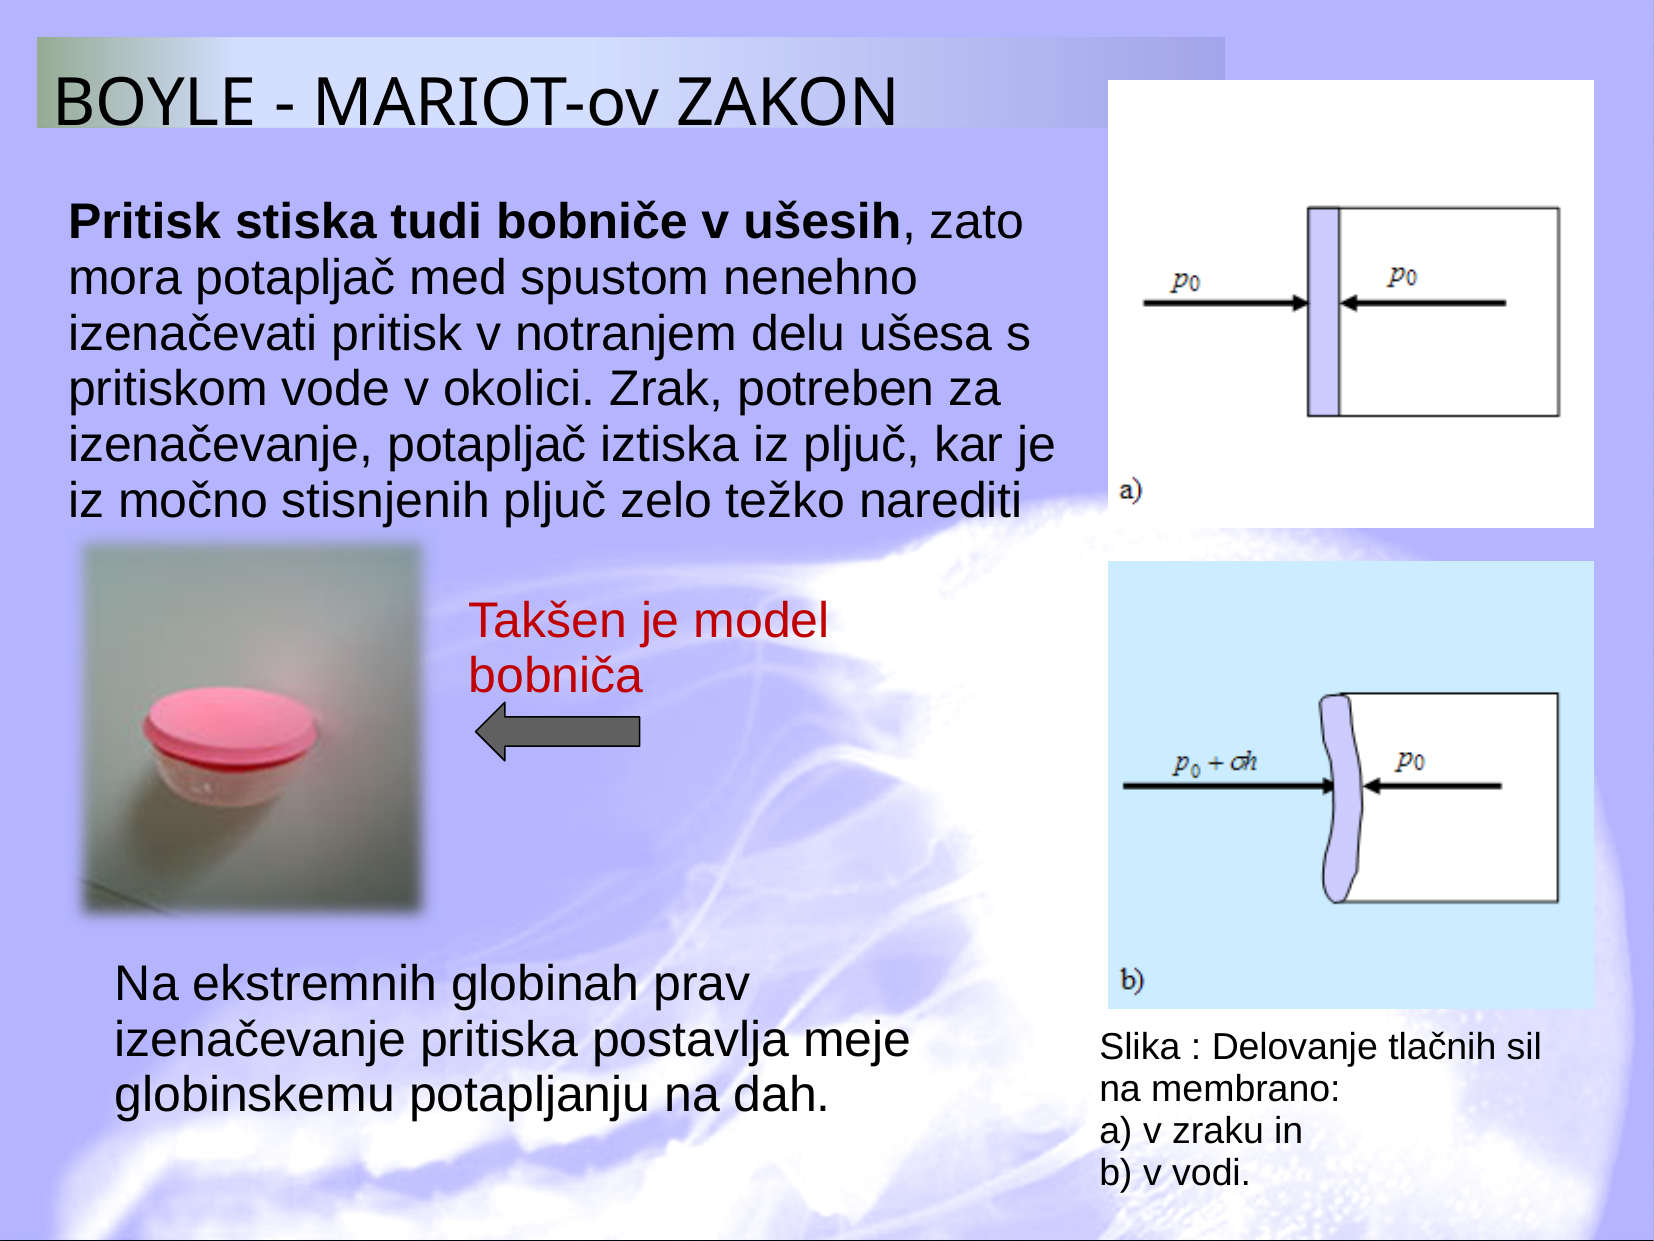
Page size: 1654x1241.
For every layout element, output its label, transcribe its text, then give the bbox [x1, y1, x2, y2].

text_box Pritisk stiska tudi bobniče v ušesih, zato mora potapljač med spustom nenehno izenačevati pritisk v notranjem delu ušesa s pritiskom vode v okolici. Zrak, potreben za izenačevanje, potapljač iztiska iz pljuč, kar je iz močno stisnjenih pljuč zelo težko narediti [53, 186, 1097, 537]
text_box [475, 702, 640, 761]
text_box Slika : Delovanje tlačnih sil na membrano: a) v zraku in b) v vodi. [1084, 1018, 1607, 1201]
picture [0, 0, 1654, 1241]
text_box Na ekstremnih globinah prav izenačevanje pritiska postavlja meje globinskemu potapljanju na dah. [100, 948, 1062, 1131]
text_box Takšen je model bobniča [454, 584, 859, 712]
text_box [36, 36, 1226, 129]
